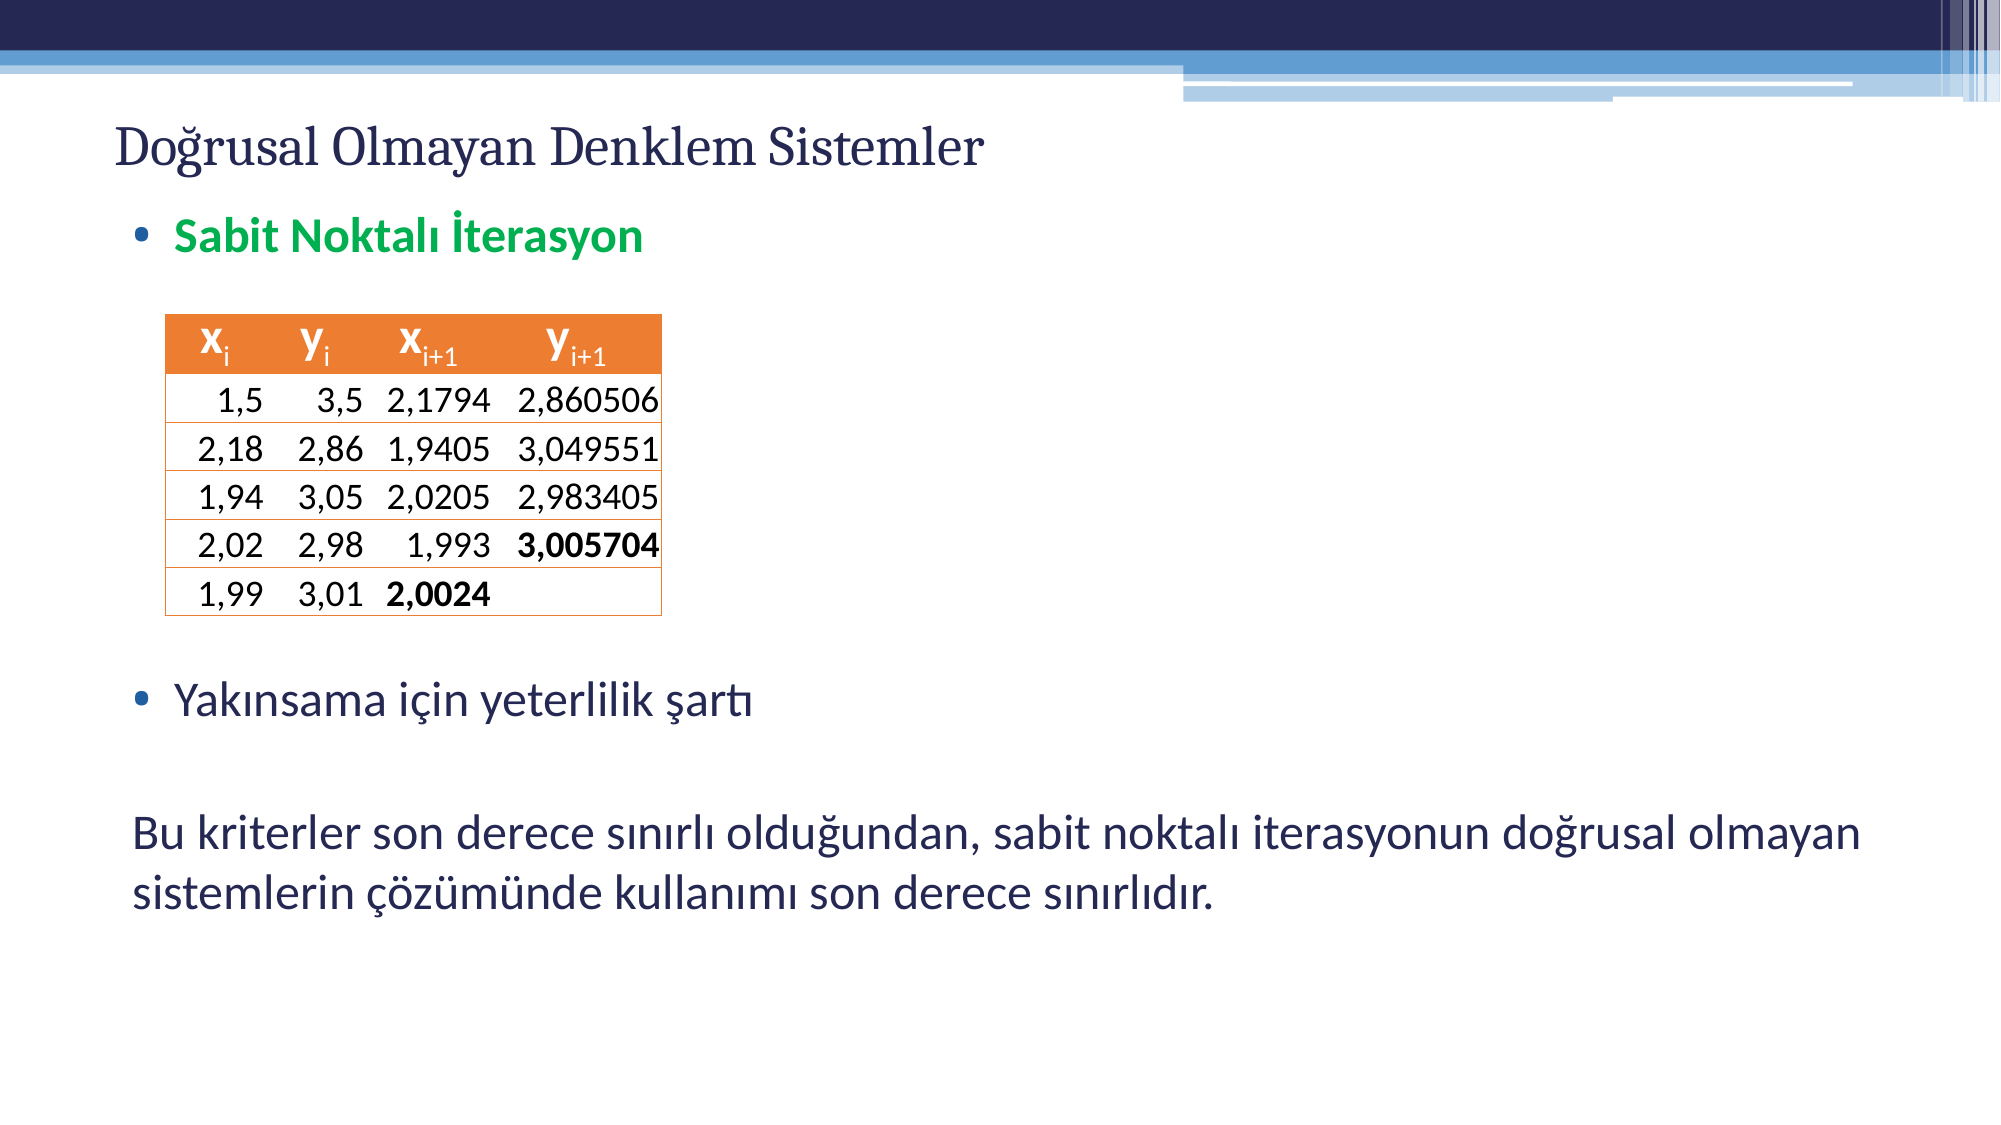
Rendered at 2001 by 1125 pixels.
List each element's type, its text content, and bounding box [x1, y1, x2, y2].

table_cell 1,9405 [365, 423, 492, 470]
table_cell 2,0024 [365, 568, 492, 615]
table_cell 1,94 [166, 471, 265, 519]
table_cell 2,86 [265, 423, 365, 470]
table_header yi [265, 315, 365, 373]
table_cell 3,01 [265, 568, 365, 615]
table_cell 3,5 [265, 374, 365, 422]
table_cell 2,18 [166, 423, 265, 470]
table_cell 2,1794 [365, 374, 492, 422]
table_cell 2,983405 [492, 471, 661, 519]
table_cell 2,0205 [365, 471, 492, 519]
title Doğrusal Olmayan Denklem Sistemler [99, 101, 1900, 185]
table_cell 3,05 [265, 471, 365, 519]
table_cell 3,049551 [492, 423, 661, 470]
table_cell 1,993 [365, 520, 492, 567]
table_cell 2,860506 [492, 374, 661, 422]
table_header xi [166, 315, 265, 373]
table_cell 3,005704 [492, 520, 661, 567]
table_header xi+1 [365, 315, 492, 373]
table_cell 2,02 [166, 520, 265, 567]
table_cell 2,98 [265, 520, 365, 567]
table_cell [492, 568, 661, 615]
table_cell 1,99 [166, 568, 265, 615]
table_header yi+1 [492, 315, 661, 373]
table_cell 1,5 [166, 374, 265, 422]
